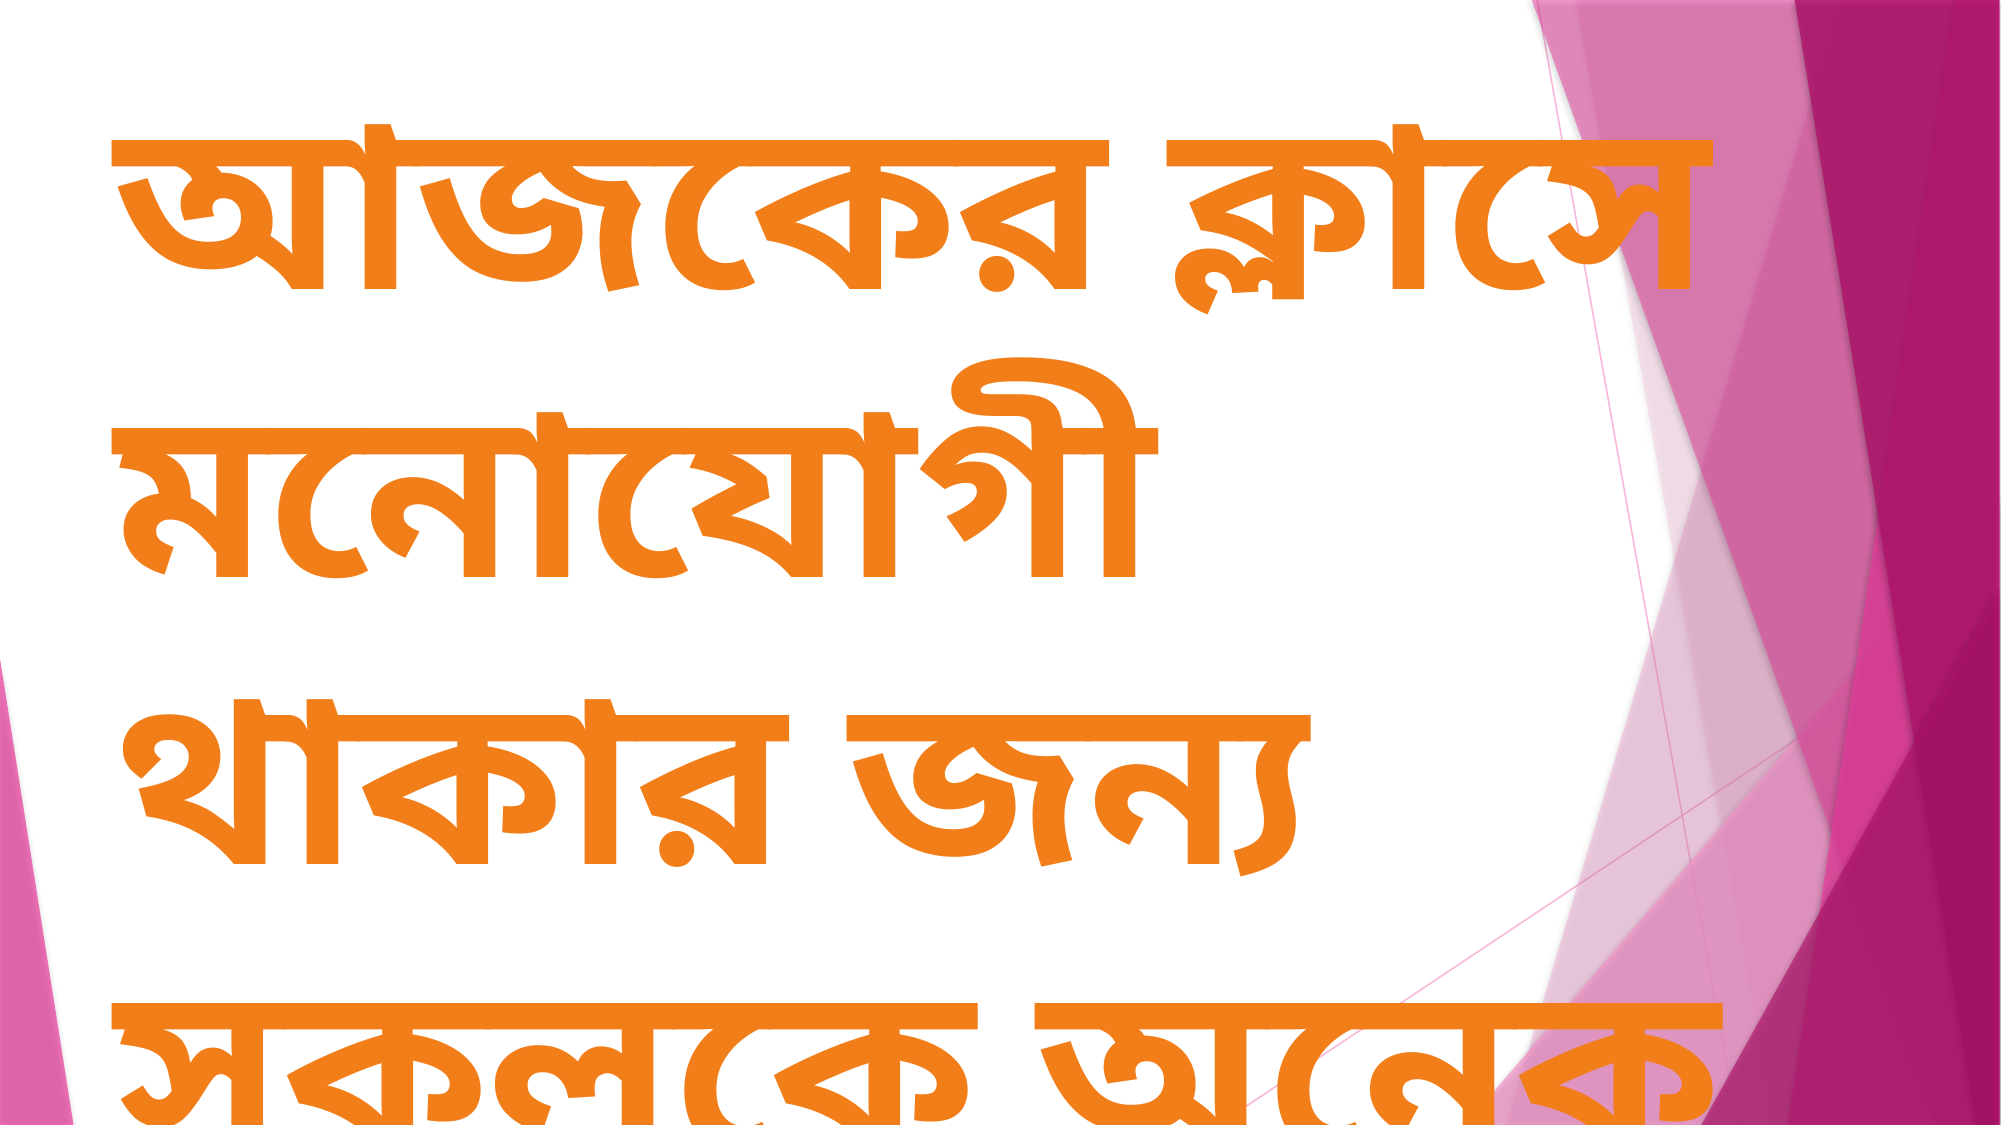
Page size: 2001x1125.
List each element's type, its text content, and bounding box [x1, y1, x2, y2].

list আজকের ক্লাসে মনোযোগী থাকার জন্য সকলকে অনেক ধন্যবাদ [99, 42, 1825, 1075]
